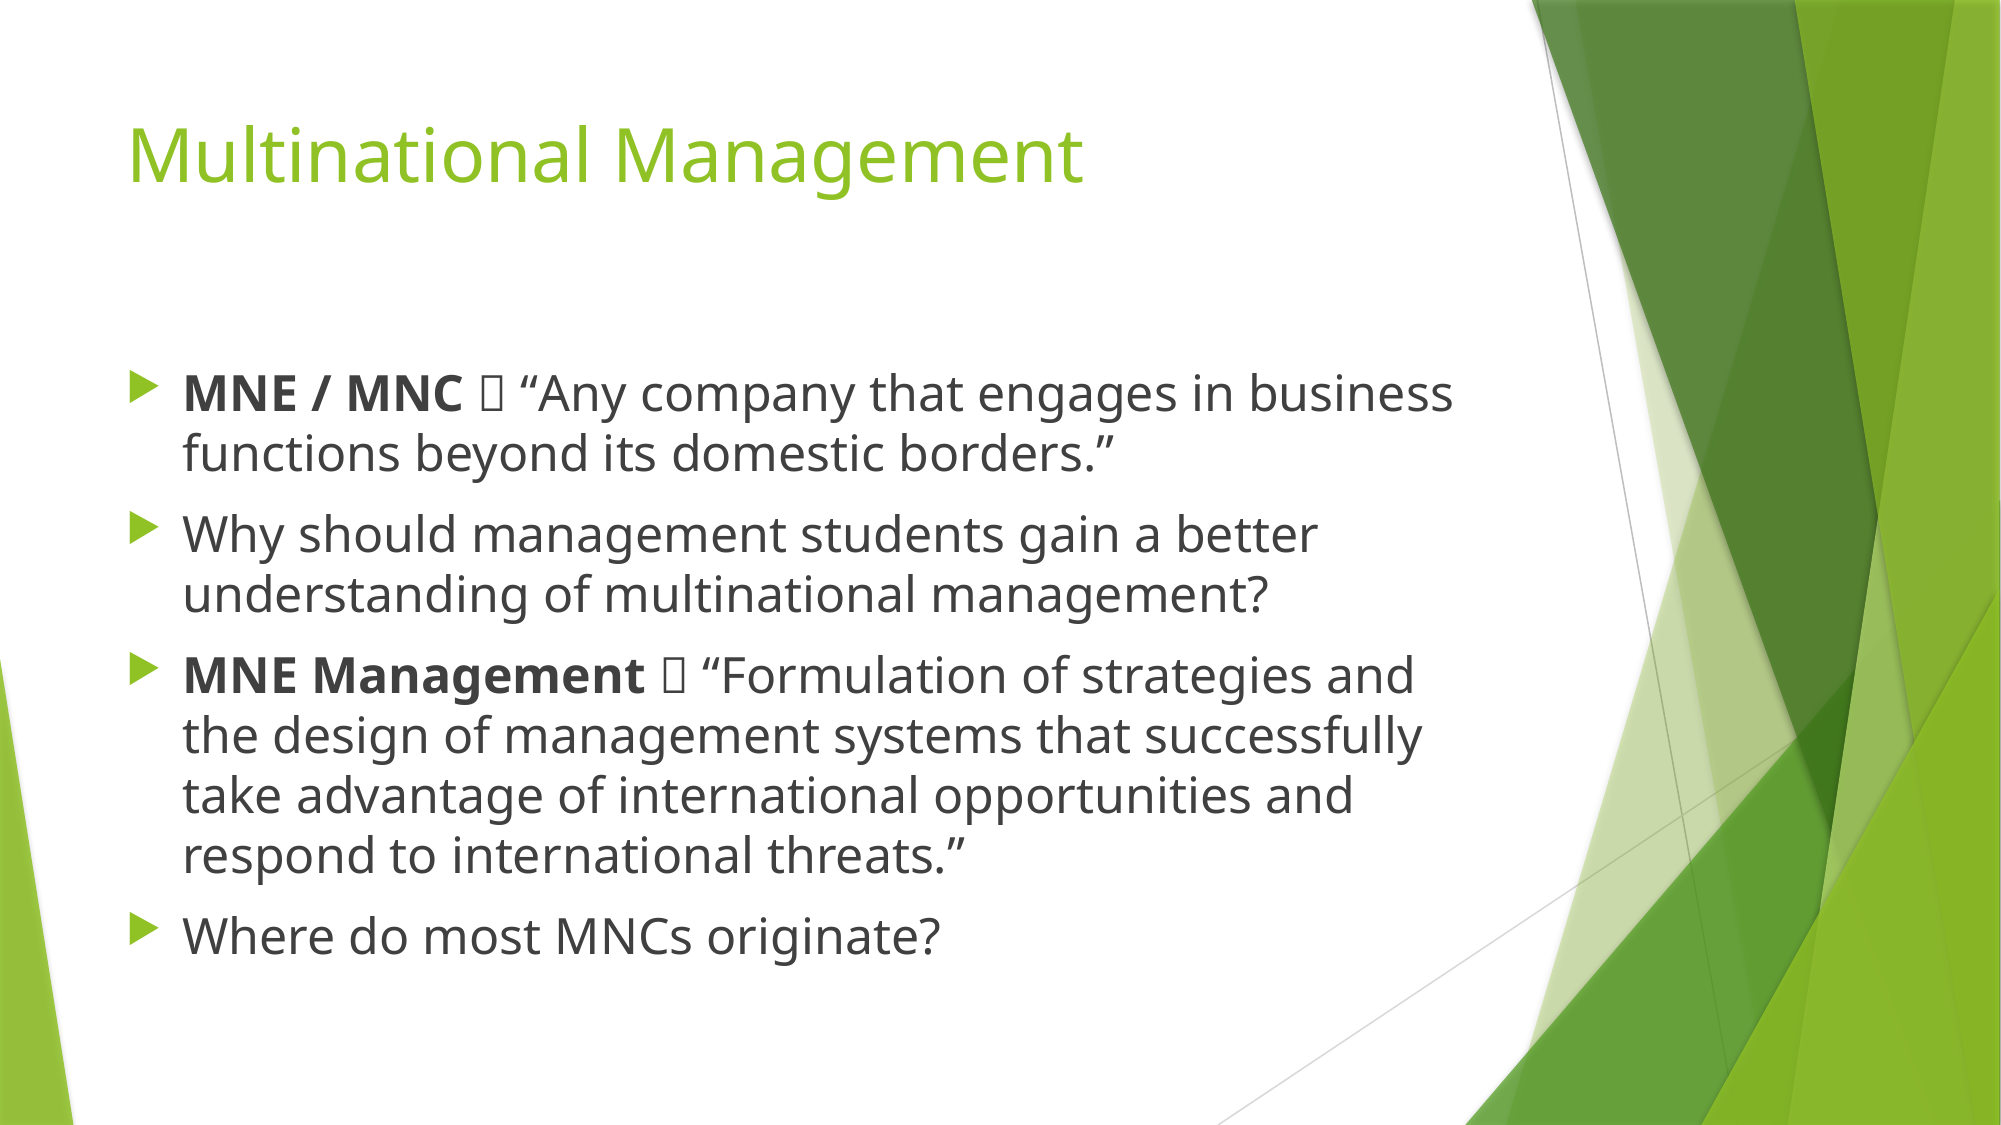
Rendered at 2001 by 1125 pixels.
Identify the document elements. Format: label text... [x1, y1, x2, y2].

title Multinational Management [111, 99, 1522, 317]
list MNE / MNC  “Any company that engages in business functions beyond its domestic borders.” Why should management students gain a better understanding of multinational management? MNE Management  “Formulation of strategies and the design of management systems that successfully take advantage of international opportunities and respond to international threats.” Where do most MNCs originate? [111, 354, 1522, 992]
